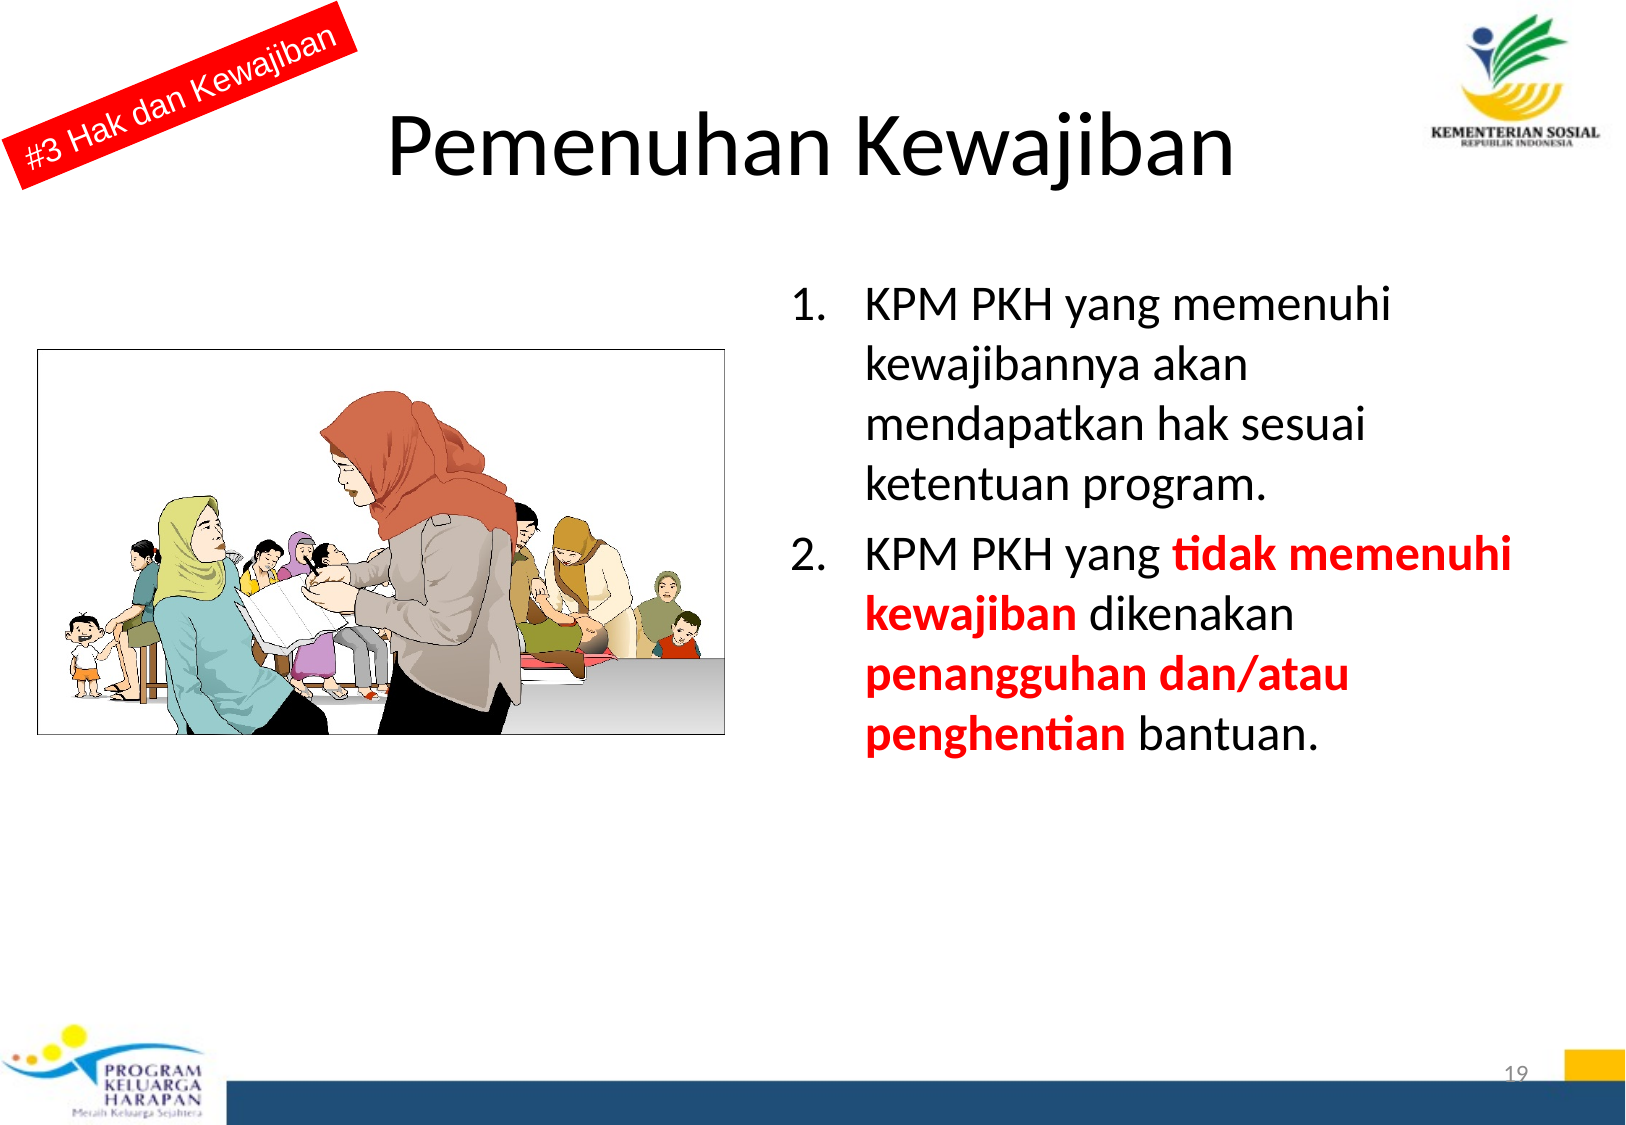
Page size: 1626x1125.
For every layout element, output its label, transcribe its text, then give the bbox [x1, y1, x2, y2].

list KPM PKH yang memenuhi kewajibannya akan mendapatkan hak sesuai ketentuan program. KPM PKH yang tidak memenuhi kewajiban dikenakan penangguhan dan/atau penghentian bantuan. [774, 262, 1544, 875]
title Pemenuhan Kewajiban [81, 45, 1544, 233]
text_box #3 Hak dan Kewajiban [1, 0, 358, 191]
picture [0, 0, 1626, 1125]
slide_number 19 [1164, 1042, 1544, 1103]
footer [555, 1042, 1070, 1103]
